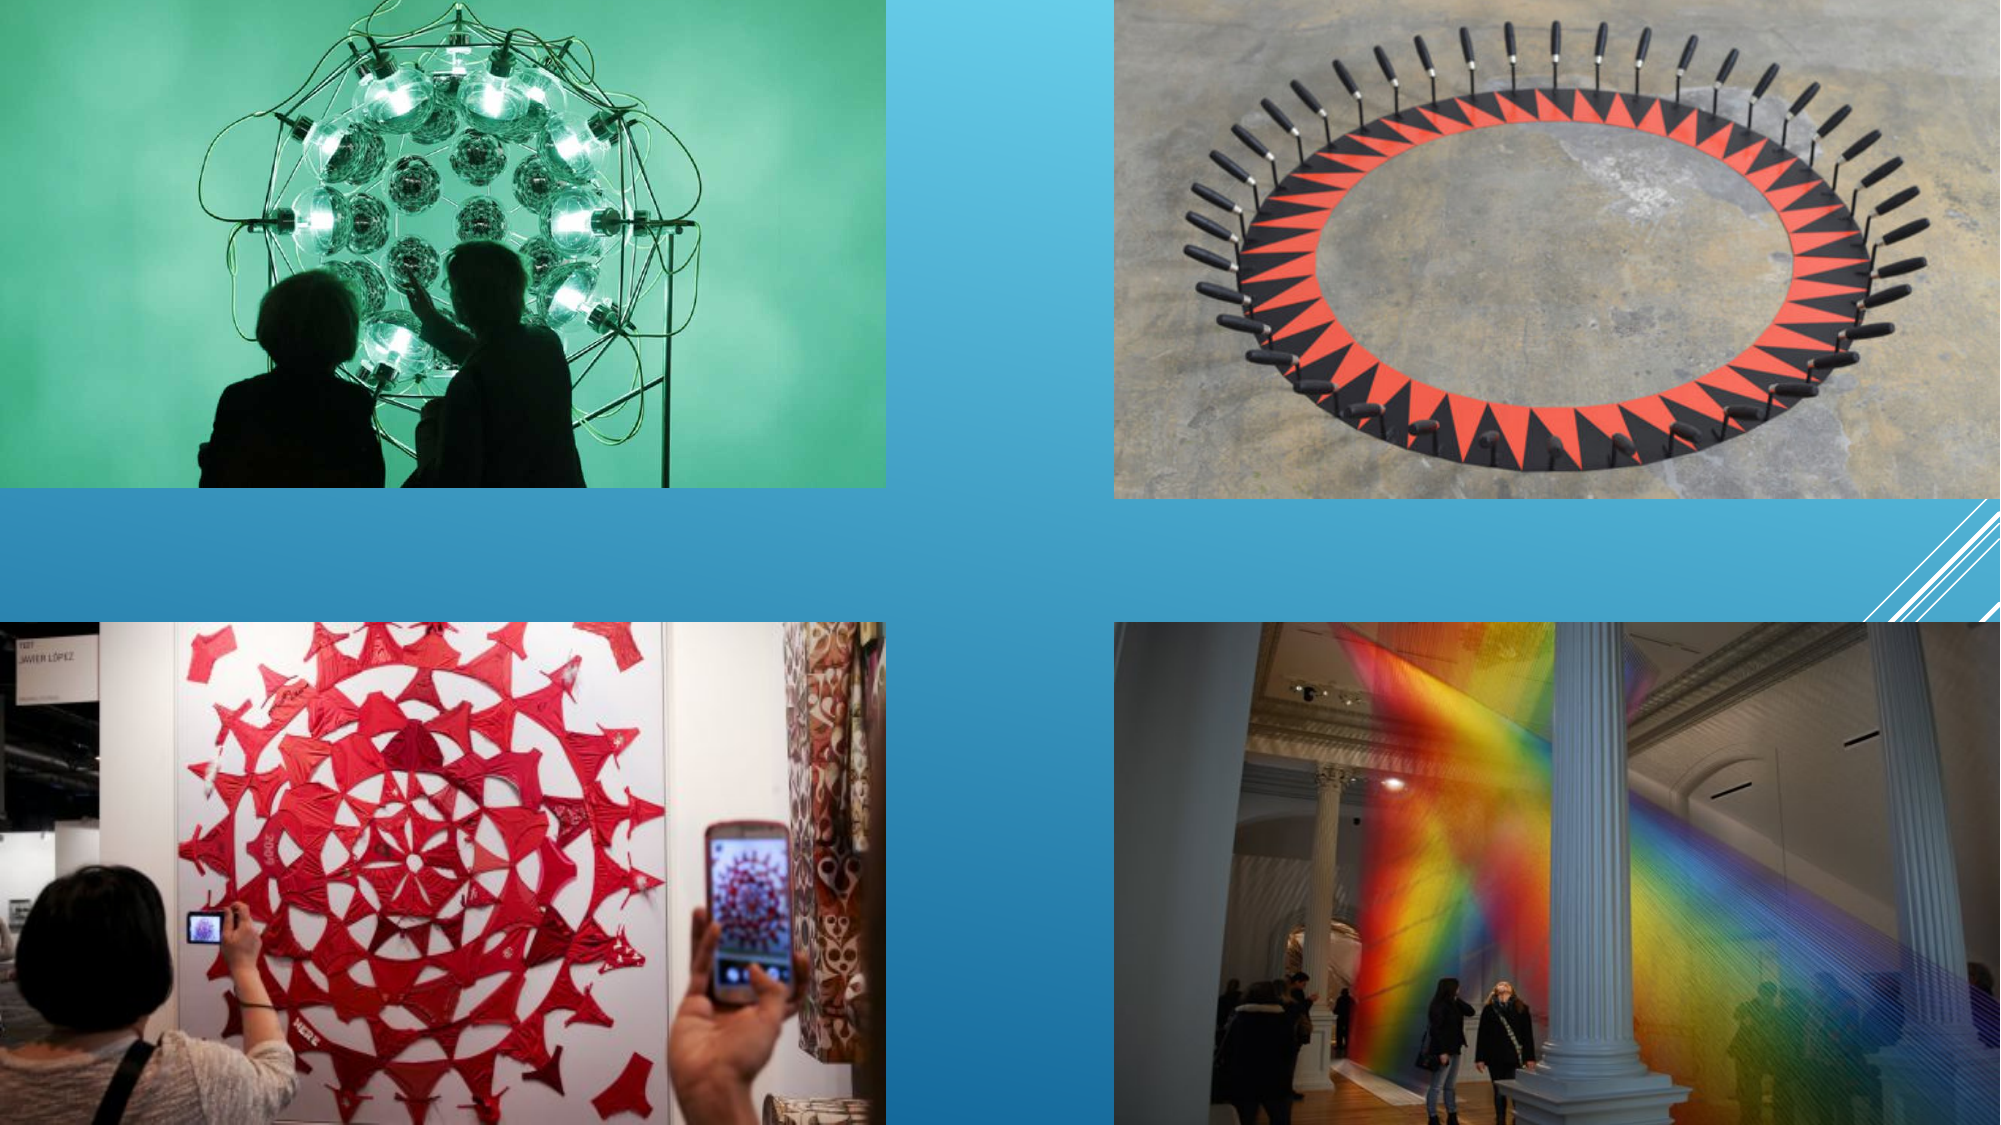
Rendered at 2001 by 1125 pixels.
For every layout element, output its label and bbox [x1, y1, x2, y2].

picture [0, 0, 886, 488]
picture [0, 622, 886, 1125]
picture [1113, 0, 2000, 499]
picture [1113, 622, 2000, 1125]
